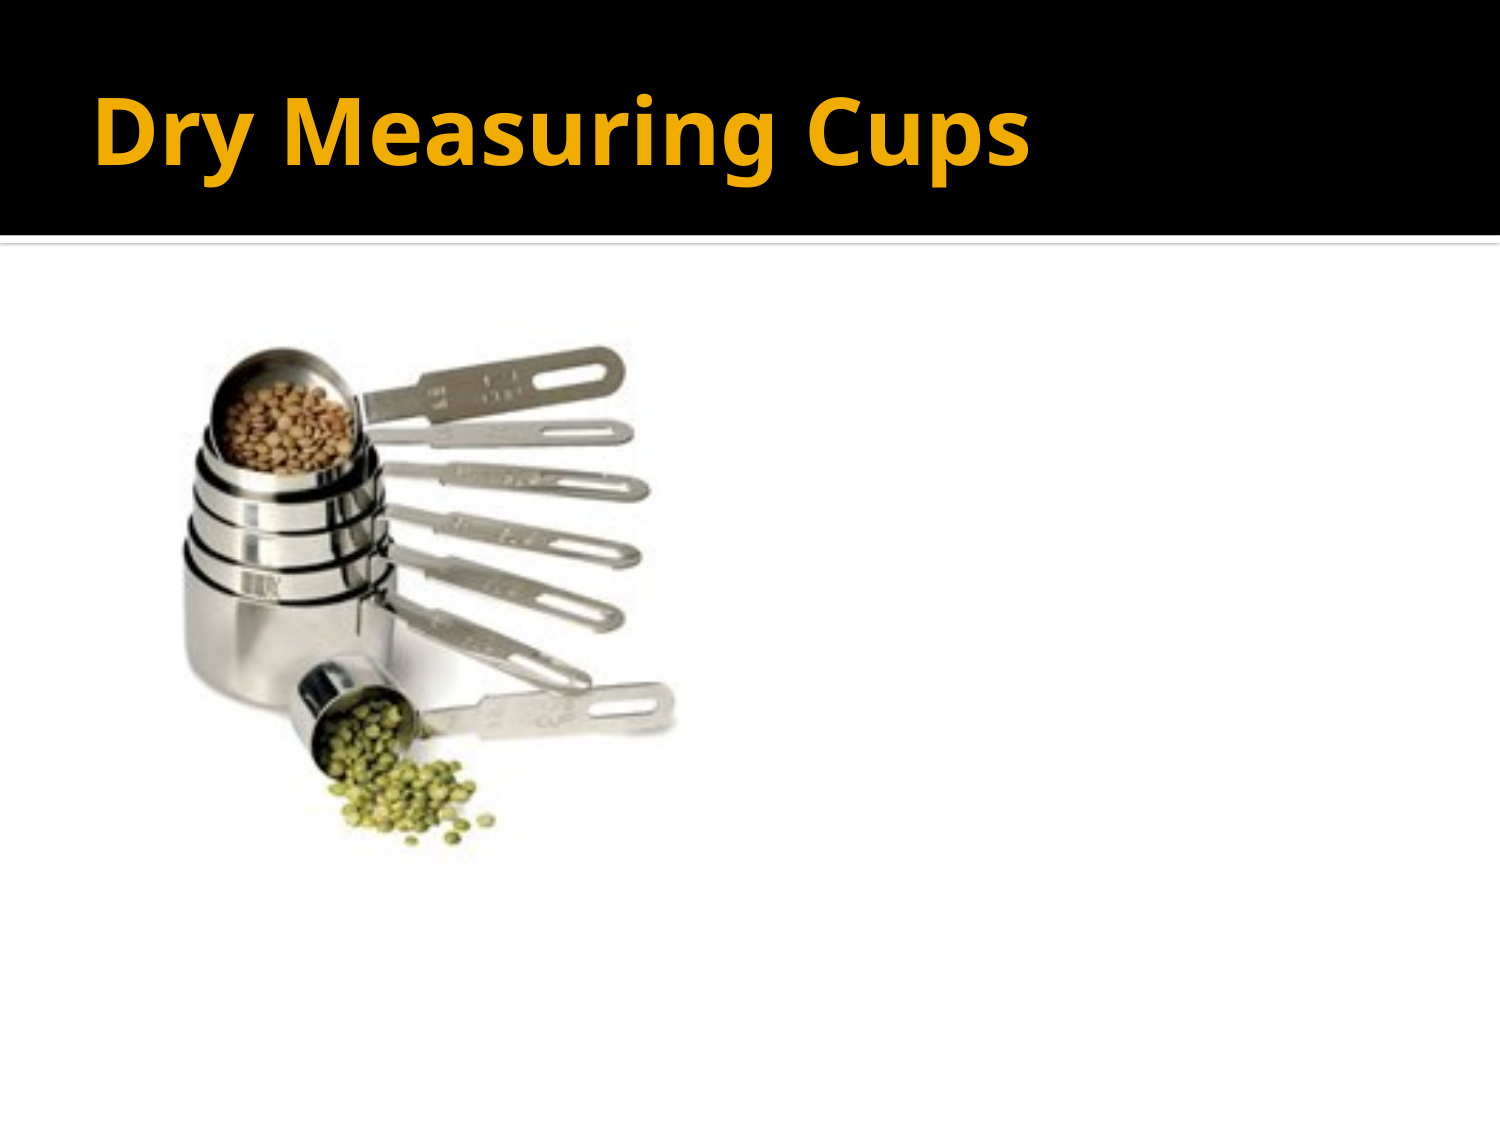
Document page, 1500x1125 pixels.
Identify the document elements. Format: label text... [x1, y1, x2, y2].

title Dry Measuring Cups [75, 25, 1425, 231]
picture [24, 274, 873, 913]
